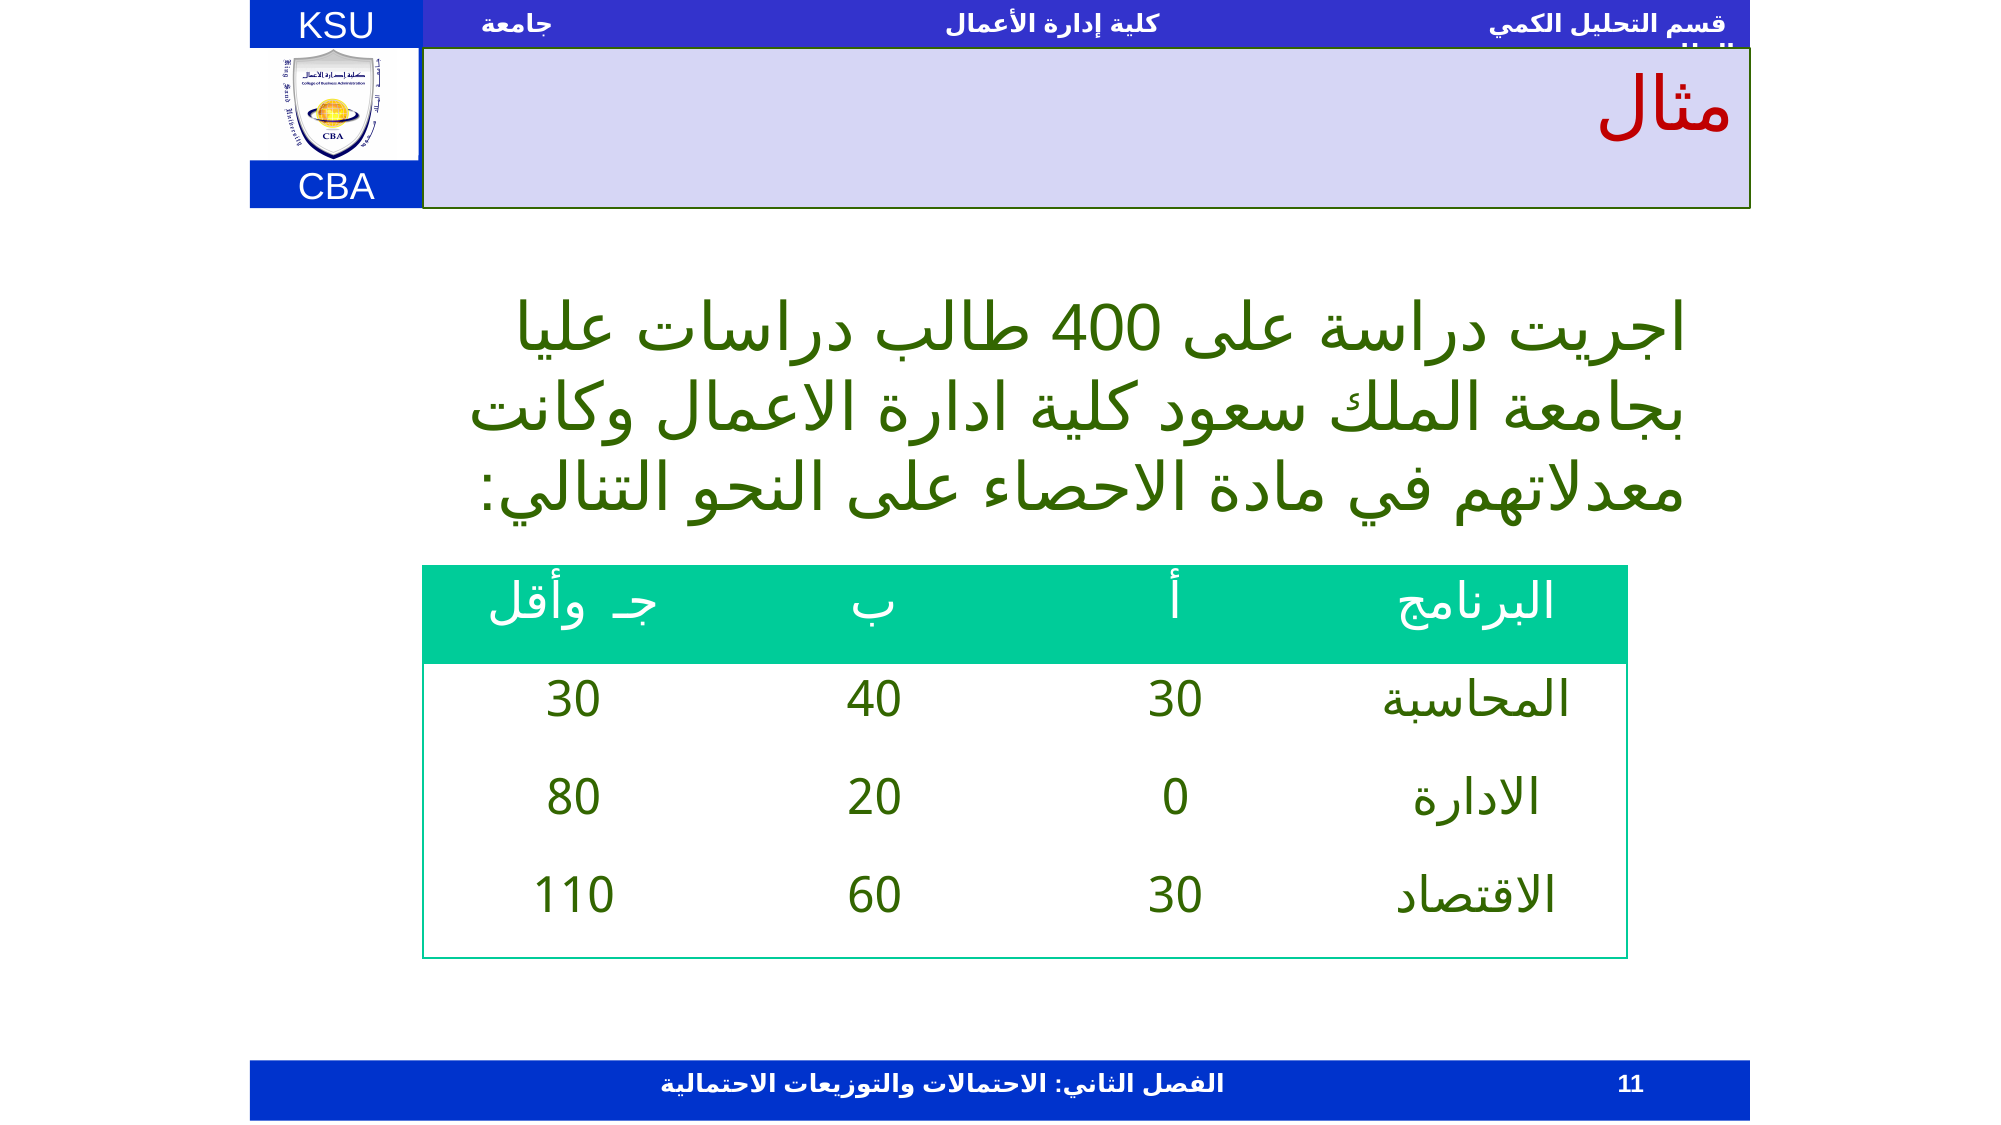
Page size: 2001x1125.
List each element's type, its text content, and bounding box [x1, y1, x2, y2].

table_cell 0 [1025, 762, 1326, 860]
table_cell الاقتصاد [1326, 860, 1626, 957]
table_cell المحاسبة [1326, 664, 1626, 762]
table_cell 110 [424, 860, 724, 957]
footer الفصل الثاني: الاحتمالات والتوزيعات الاحتمالية 11 [249, 1060, 1751, 1122]
text_box قسم التحليل الكمي كلية إدارة الأعمال جامعة الملك سعود [423, 0, 1750, 47]
table_cell الادارة [1326, 762, 1626, 860]
table_cell 30 [1025, 664, 1326, 762]
text_box KSU [249, 0, 423, 48]
picture [249, 39, 416, 181]
text_box اجريت دراسة على 400 طالب دراسات عليا بجامعة الملك سعود كلية ادارة الاعمال وكانت معدلاتهم في مادة الاحصاء على النحو التنالي: [382, 276, 1704, 532]
table_cell 30 [1025, 860, 1326, 957]
table_header أ [1025, 567, 1326, 664]
table_header ب [724, 567, 1025, 664]
table_cell 40 [724, 664, 1025, 762]
table_header البرنامج [1326, 567, 1626, 664]
text_box مثال [422, 47, 1750, 209]
text_box CBA [249, 160, 422, 209]
table_header جـ وأقل [424, 567, 724, 664]
table_cell 30 [424, 664, 724, 762]
table_cell 20 [724, 762, 1025, 860]
table_cell 80 [424, 762, 724, 860]
table_cell 60 [724, 860, 1025, 957]
